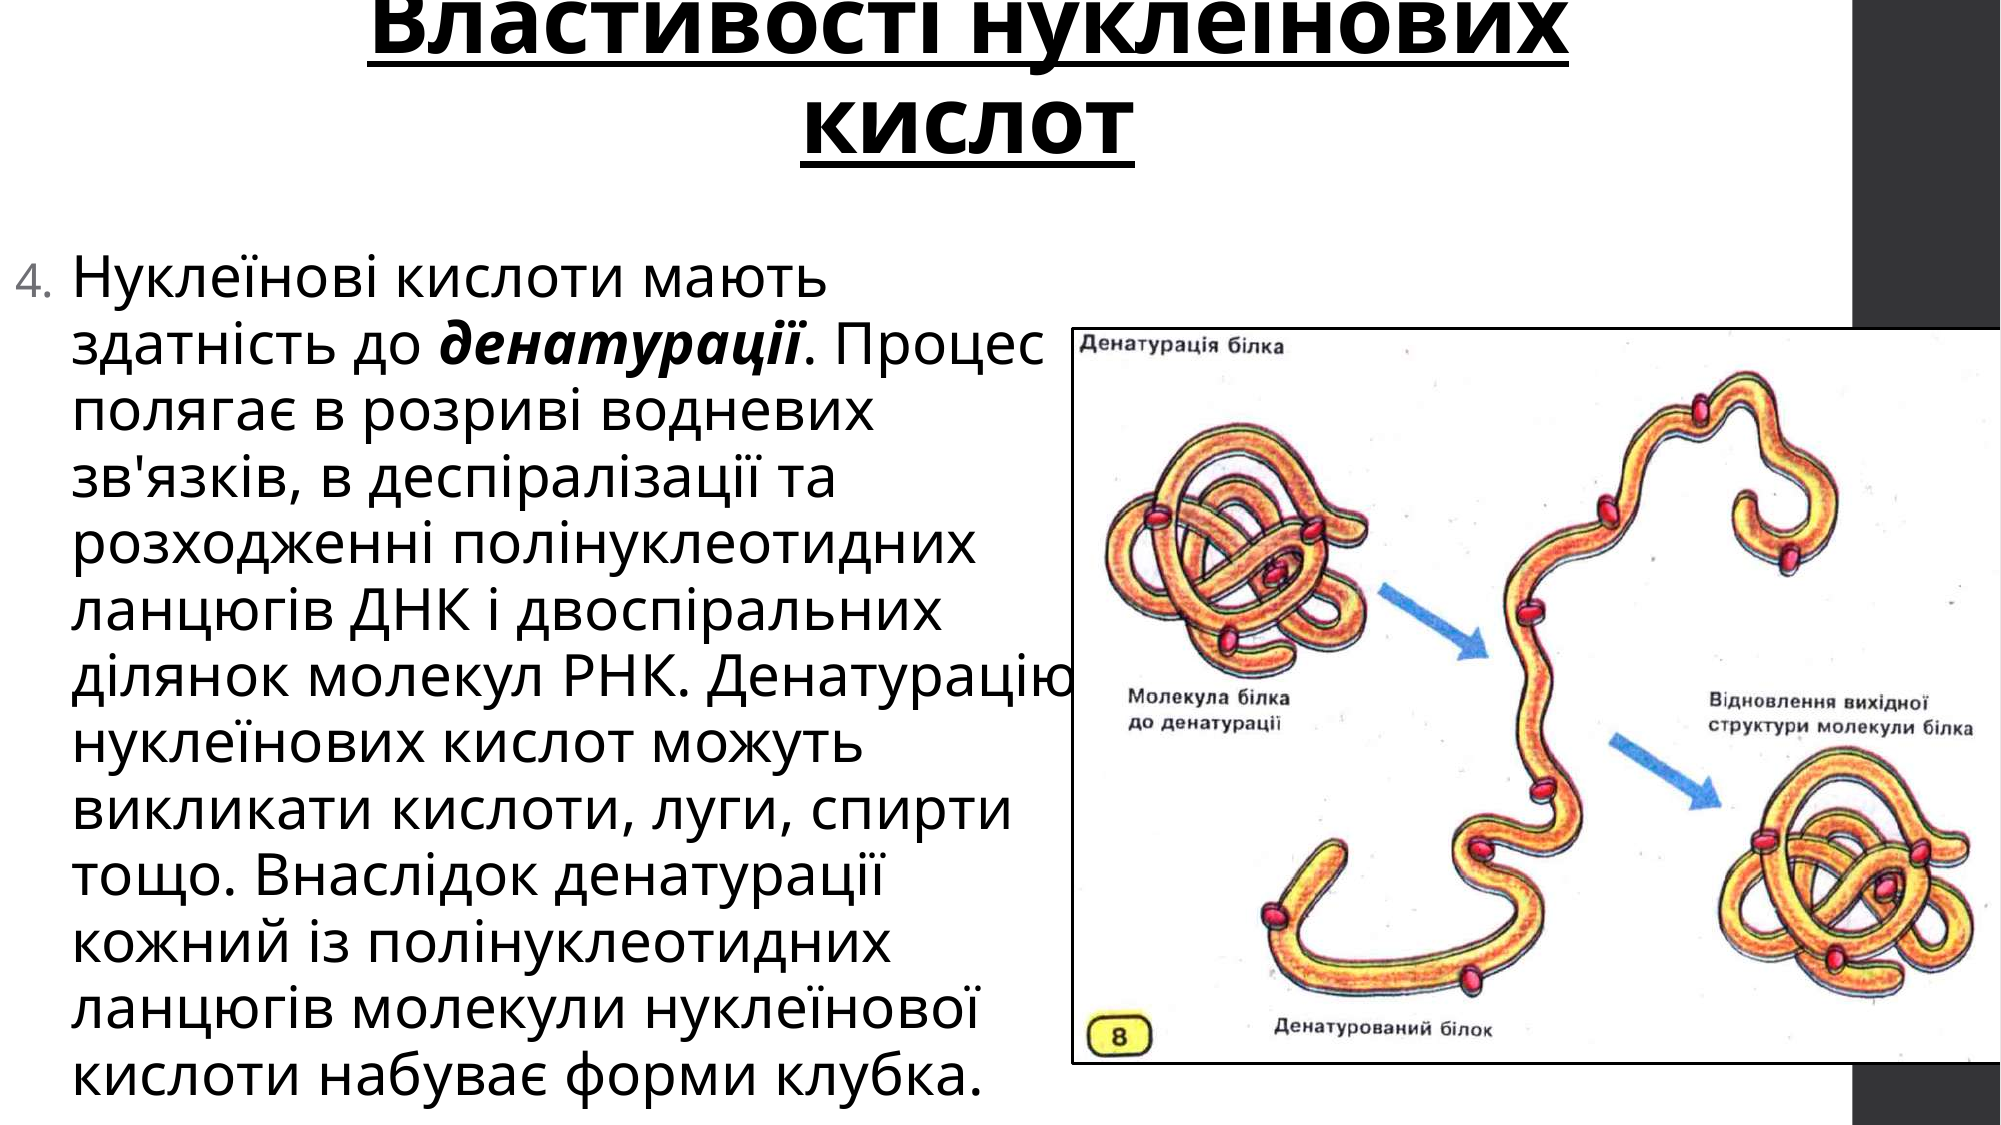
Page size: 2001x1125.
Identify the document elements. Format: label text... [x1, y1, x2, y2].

picture [1073, 329, 2000, 1063]
list Нуклеїнові кислоти мають здатність до денатурації. Процес полягає в розриві водневих зв'язків, в деспіралізації та розходженні полінуклеотидних ланцюгів ДНК і двоспіральних ділянок молекул РНК. Денатурацію нуклеїнових кислот можуть викликати кислоти, луги, спирти тощо. Внаслідок денатурації кожний із полінуклеотидних ланцюгів молекули нуклеїнової кислоти набуває форми клубка. [0, 237, 1128, 1089]
title Властивості нуклеїнових кислот [172, 0, 1763, 182]
